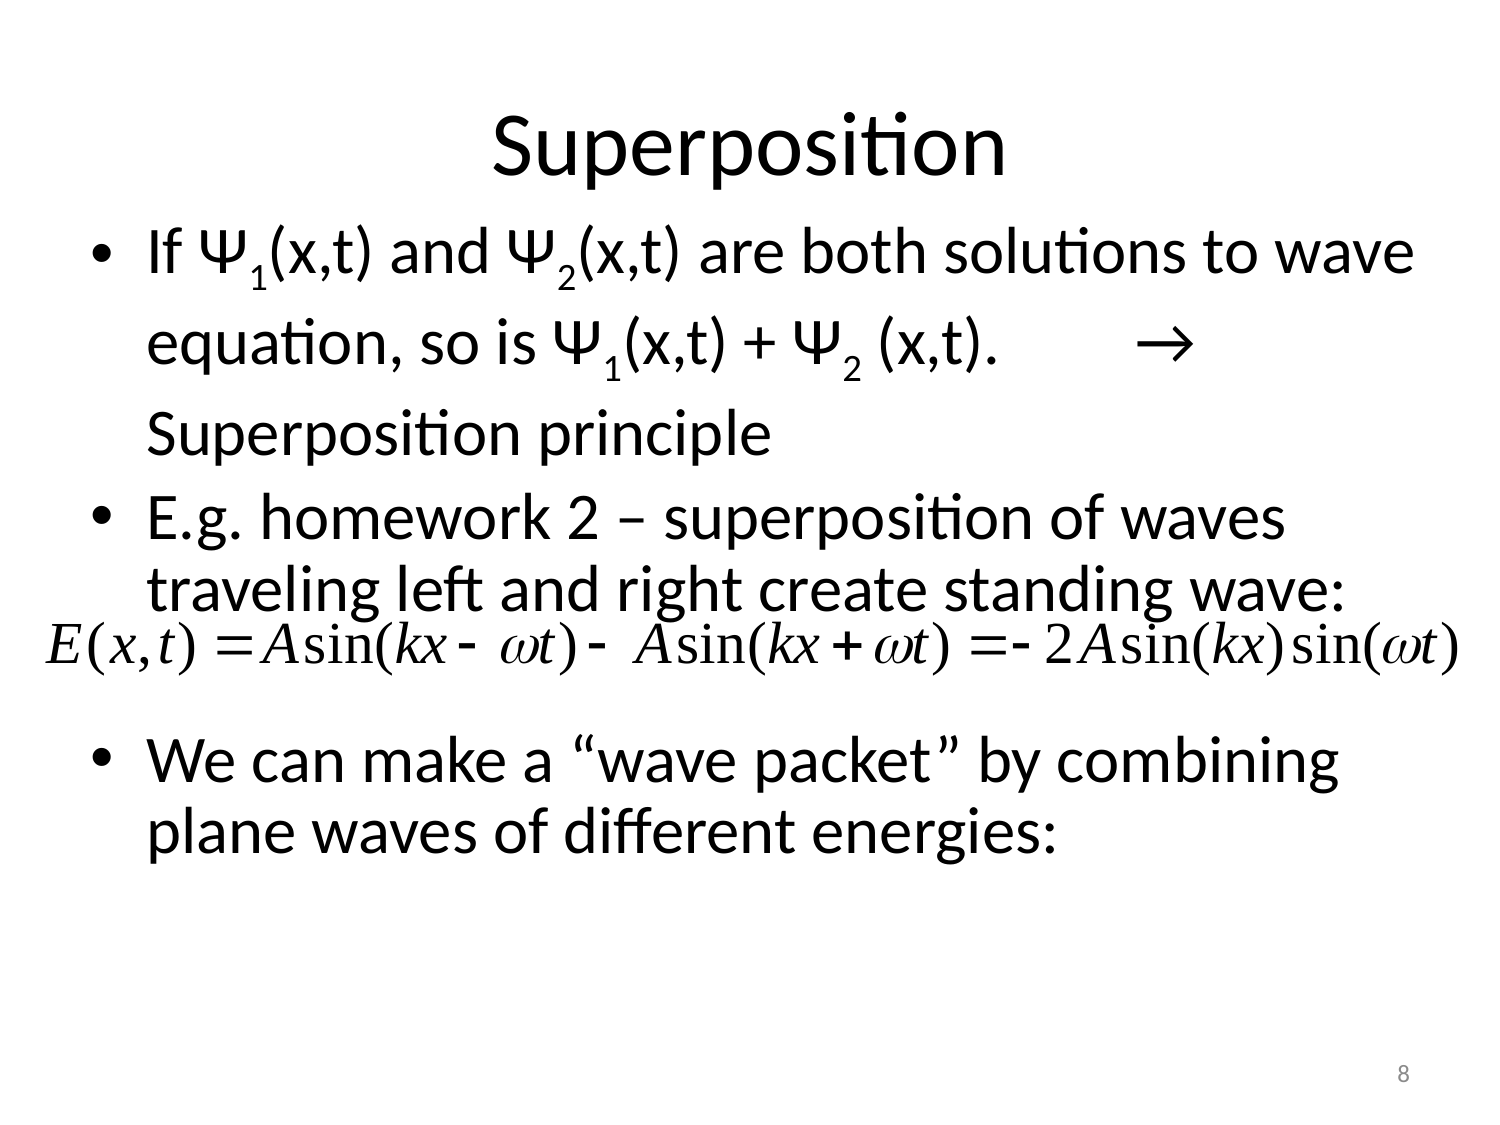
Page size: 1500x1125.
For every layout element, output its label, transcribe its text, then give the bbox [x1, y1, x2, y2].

slide_number 8 [1074, 1042, 1425, 1103]
title Superposition [75, 45, 1425, 199]
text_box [34, 609, 1469, 690]
list If Ψ1(x,t) and Ψ2(x,t) are both solutions to wave equation, so is Ψ1(x,t) + Ψ2 (x,t). → Superposition principle E.g. homework 2 – superposition of waves traveling left and right create standing wave: We can make a “wave packet” by combining plane waves of different energies: [75, 199, 1500, 942]
